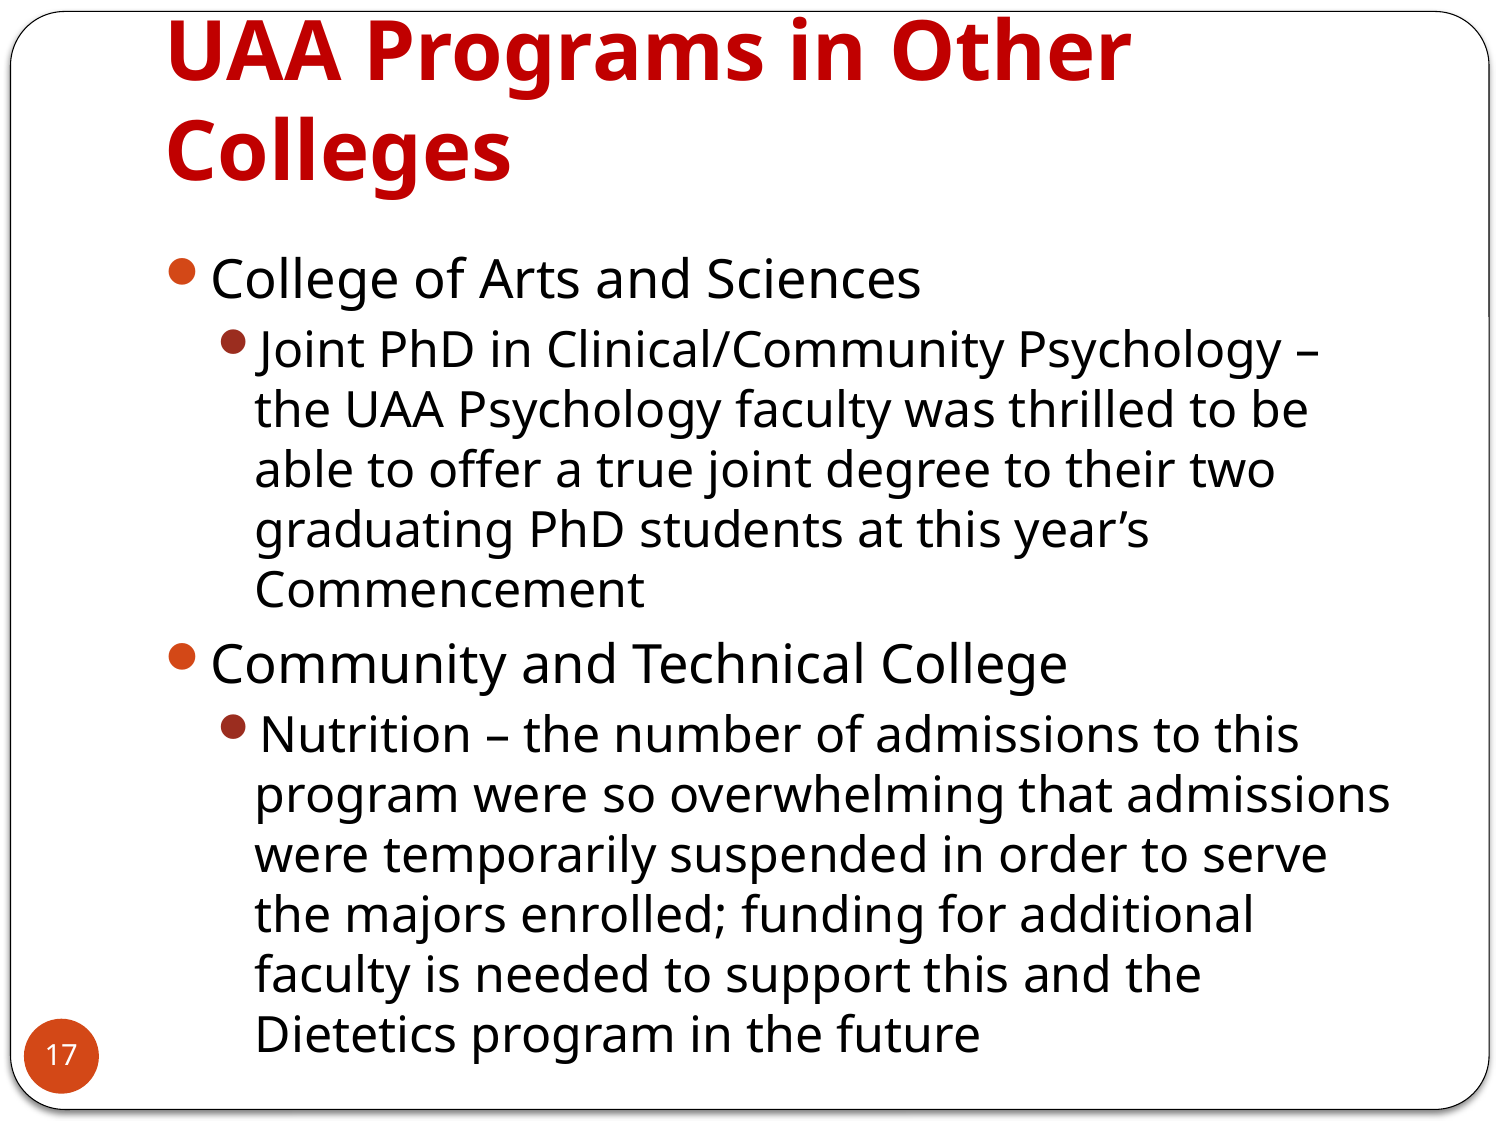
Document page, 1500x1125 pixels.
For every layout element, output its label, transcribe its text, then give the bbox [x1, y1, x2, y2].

title UAA Programs in Other Colleges [150, 45, 1425, 213]
slide_number 17 [23, 1018, 99, 1094]
list College of Arts and Sciences Joint PhD in Clinical/Community Psychology – the UAA Psychology faculty was thrilled to be able to offer a true joint degree to their two graduating PhD students at this year’s Commencement Community and Technical College Nutrition – the number of admissions to this program were so overwhelming that admissions were temporarily suspended in order to serve the majors enrolled; funding for additional faculty is needed to support this and the Dietetics program in the future [150, 237, 1425, 988]
